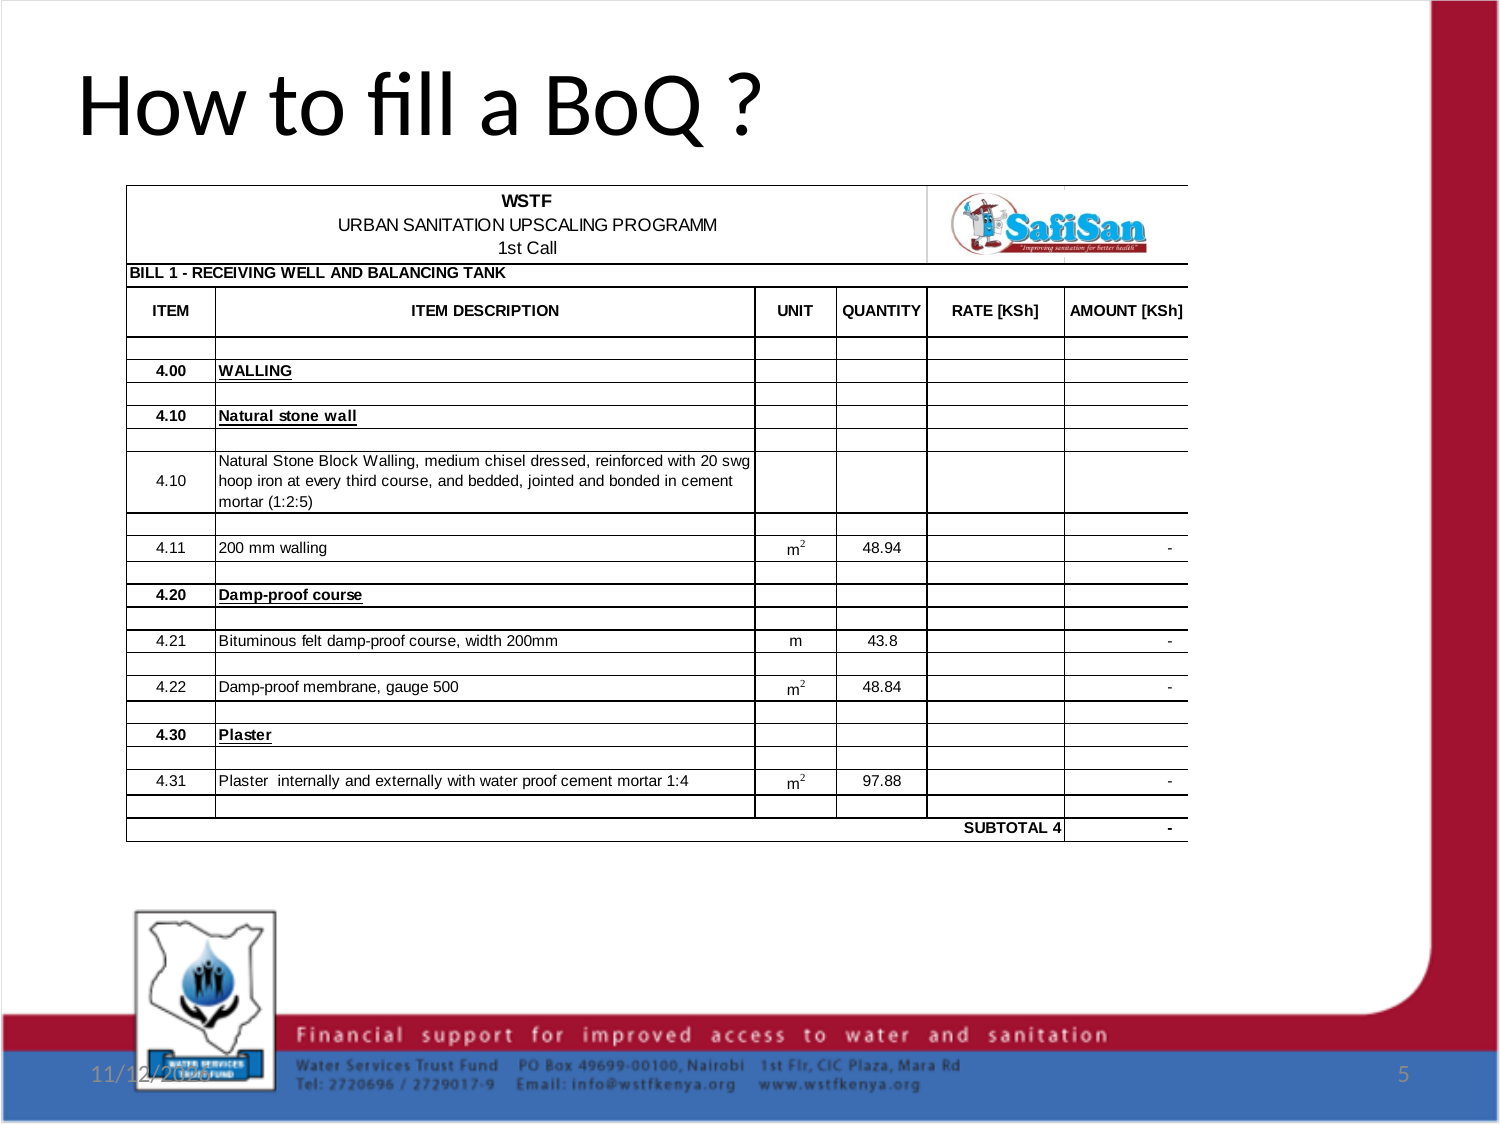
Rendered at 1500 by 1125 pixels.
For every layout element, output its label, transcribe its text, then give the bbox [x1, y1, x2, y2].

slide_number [75, 1042, 425, 1103]
text_box How to fill a BoQ ? [62, 28, 1413, 170]
picture [0, 0, 1500, 1125]
slide_number 5 [1074, 1042, 1425, 1103]
